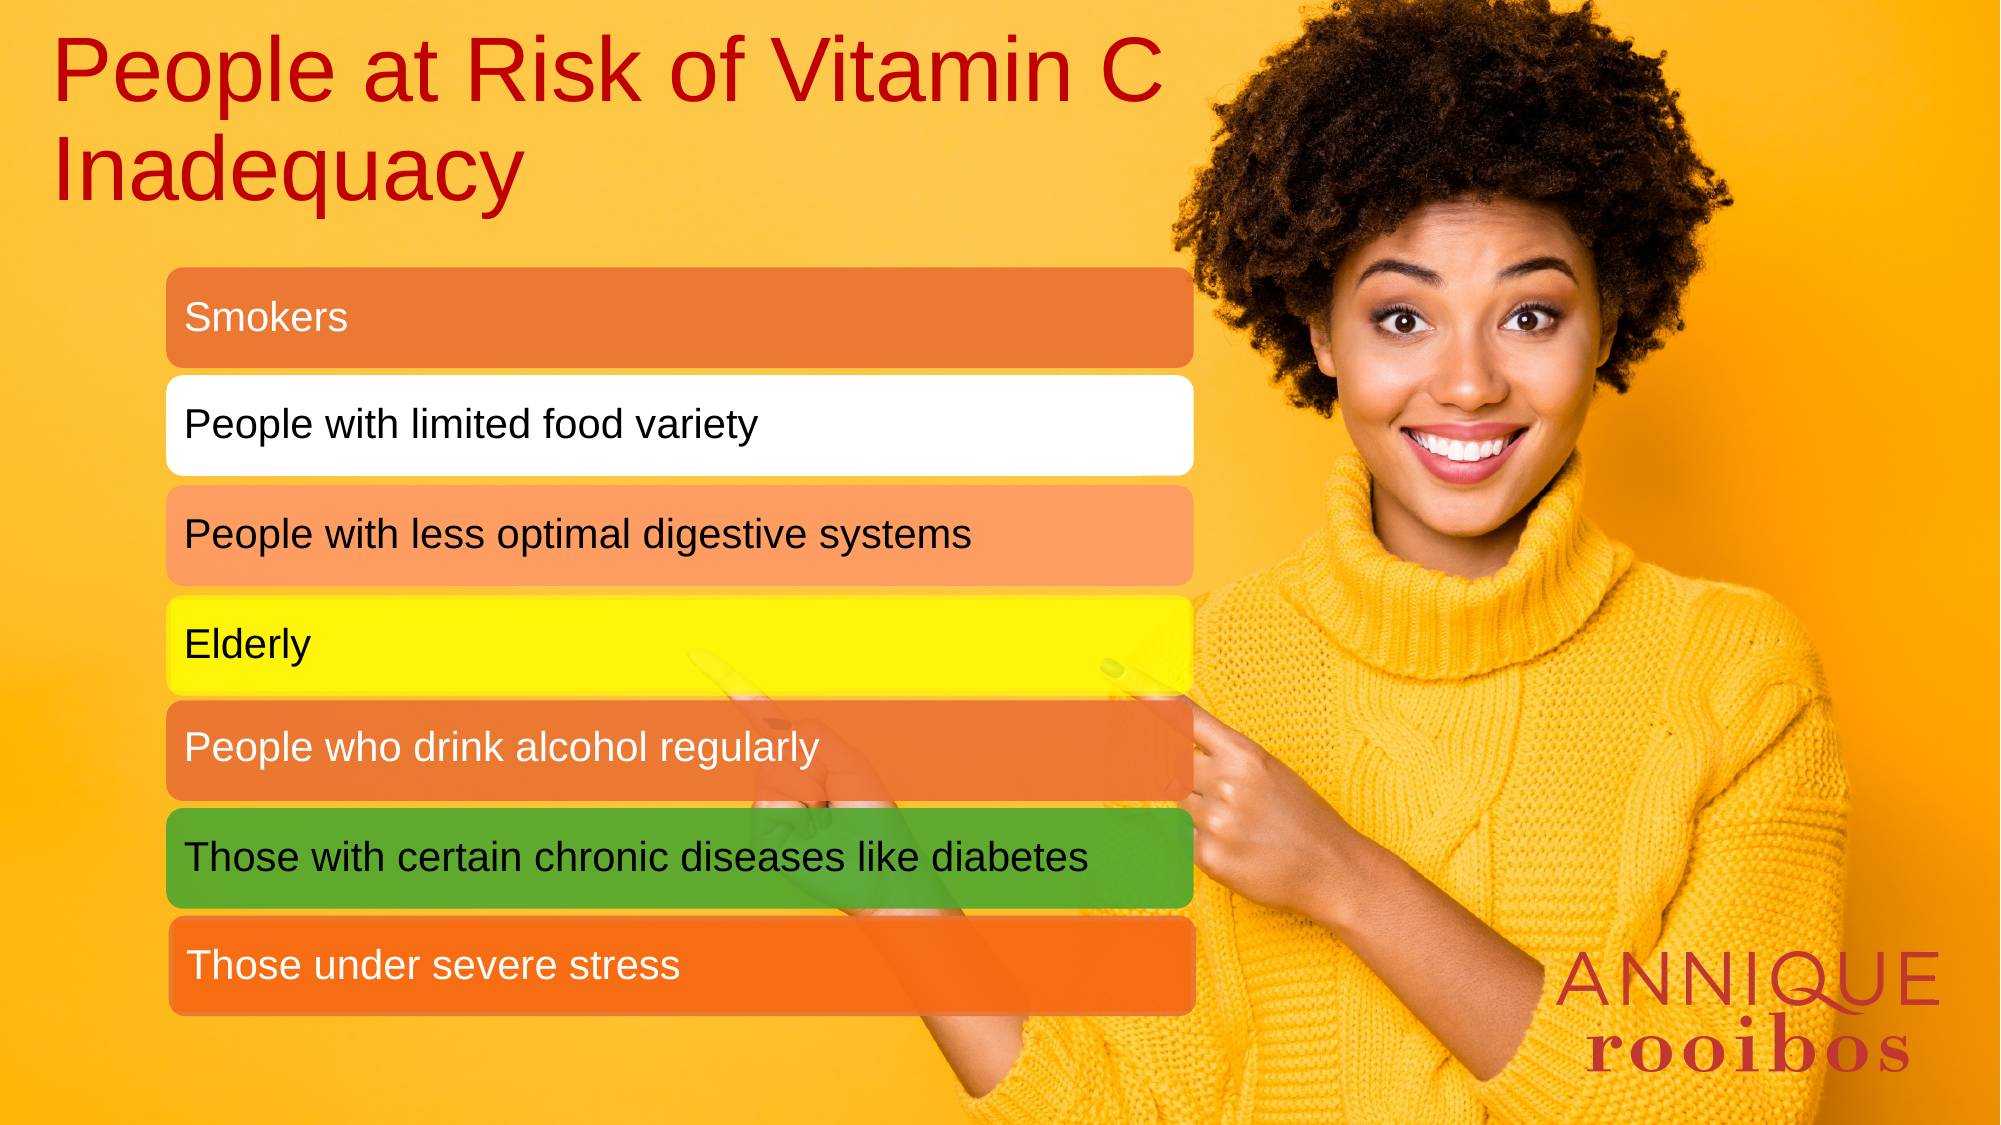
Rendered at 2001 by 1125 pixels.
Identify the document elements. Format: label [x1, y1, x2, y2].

text_box [165, 374, 1195, 477]
text_box [165, 594, 1195, 697]
text_box [165, 807, 1195, 910]
text_box [168, 915, 1197, 1017]
text_box [165, 699, 1195, 802]
picture [0, 0, 2000, 1125]
text_box [165, 266, 1195, 369]
text_box [165, 484, 1195, 587]
